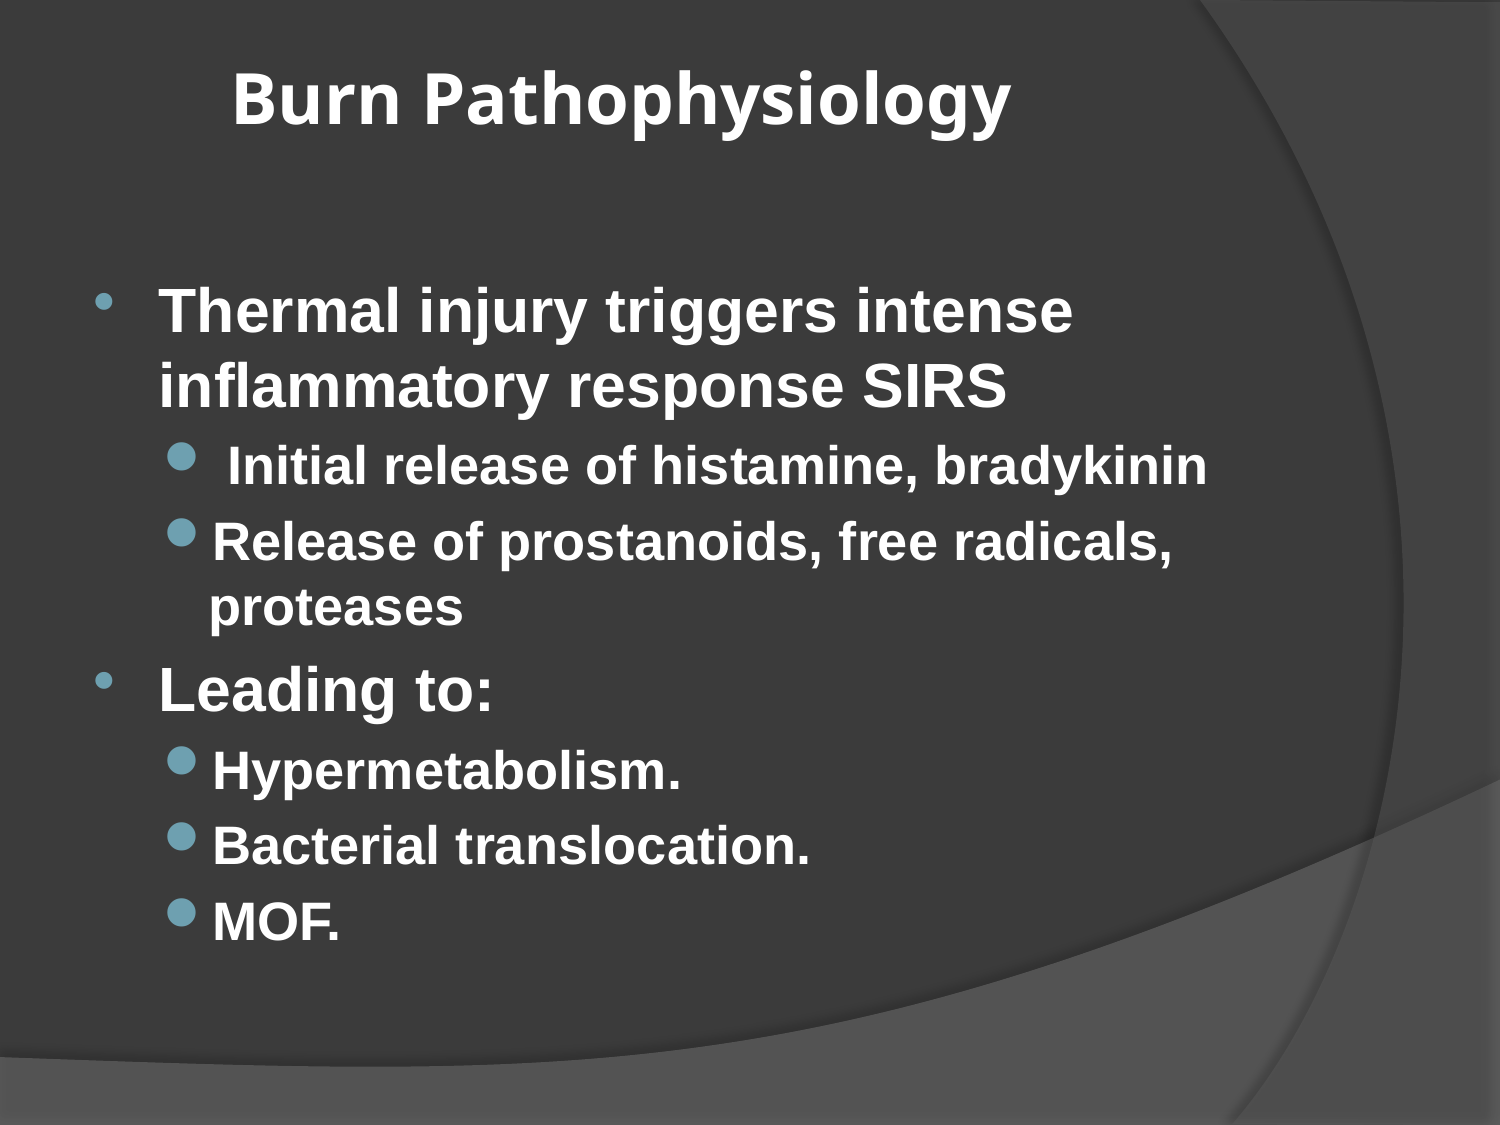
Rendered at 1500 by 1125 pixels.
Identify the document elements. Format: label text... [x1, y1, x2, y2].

list Thermal injury triggers intense inflammatory response SIRS Initial release of histamine, bradykinin Release of prostanoids, free radicals, proteases Leading to: Hypermetabolism. Bacterial translocation. MOF. [75, 262, 1300, 1005]
title Burn Pathophysiology [75, 45, 1300, 233]
